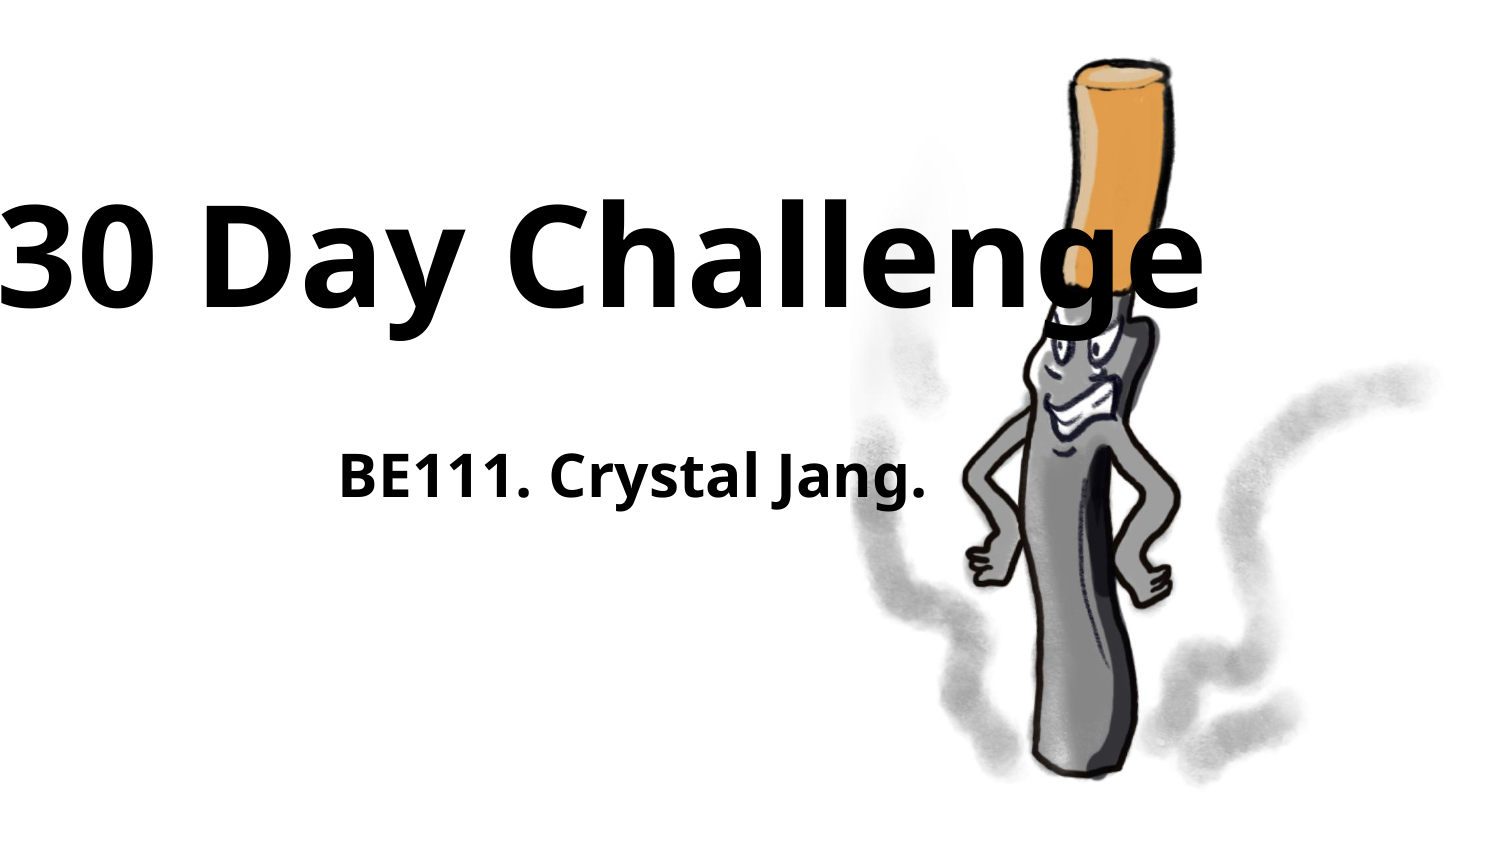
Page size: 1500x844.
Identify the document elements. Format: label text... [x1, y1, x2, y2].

title 30 Day Challenge [0, 14, 845, 352]
text_box BE111. Crystal Jang. [33, 421, 845, 562]
picture [850, 0, 1467, 844]
